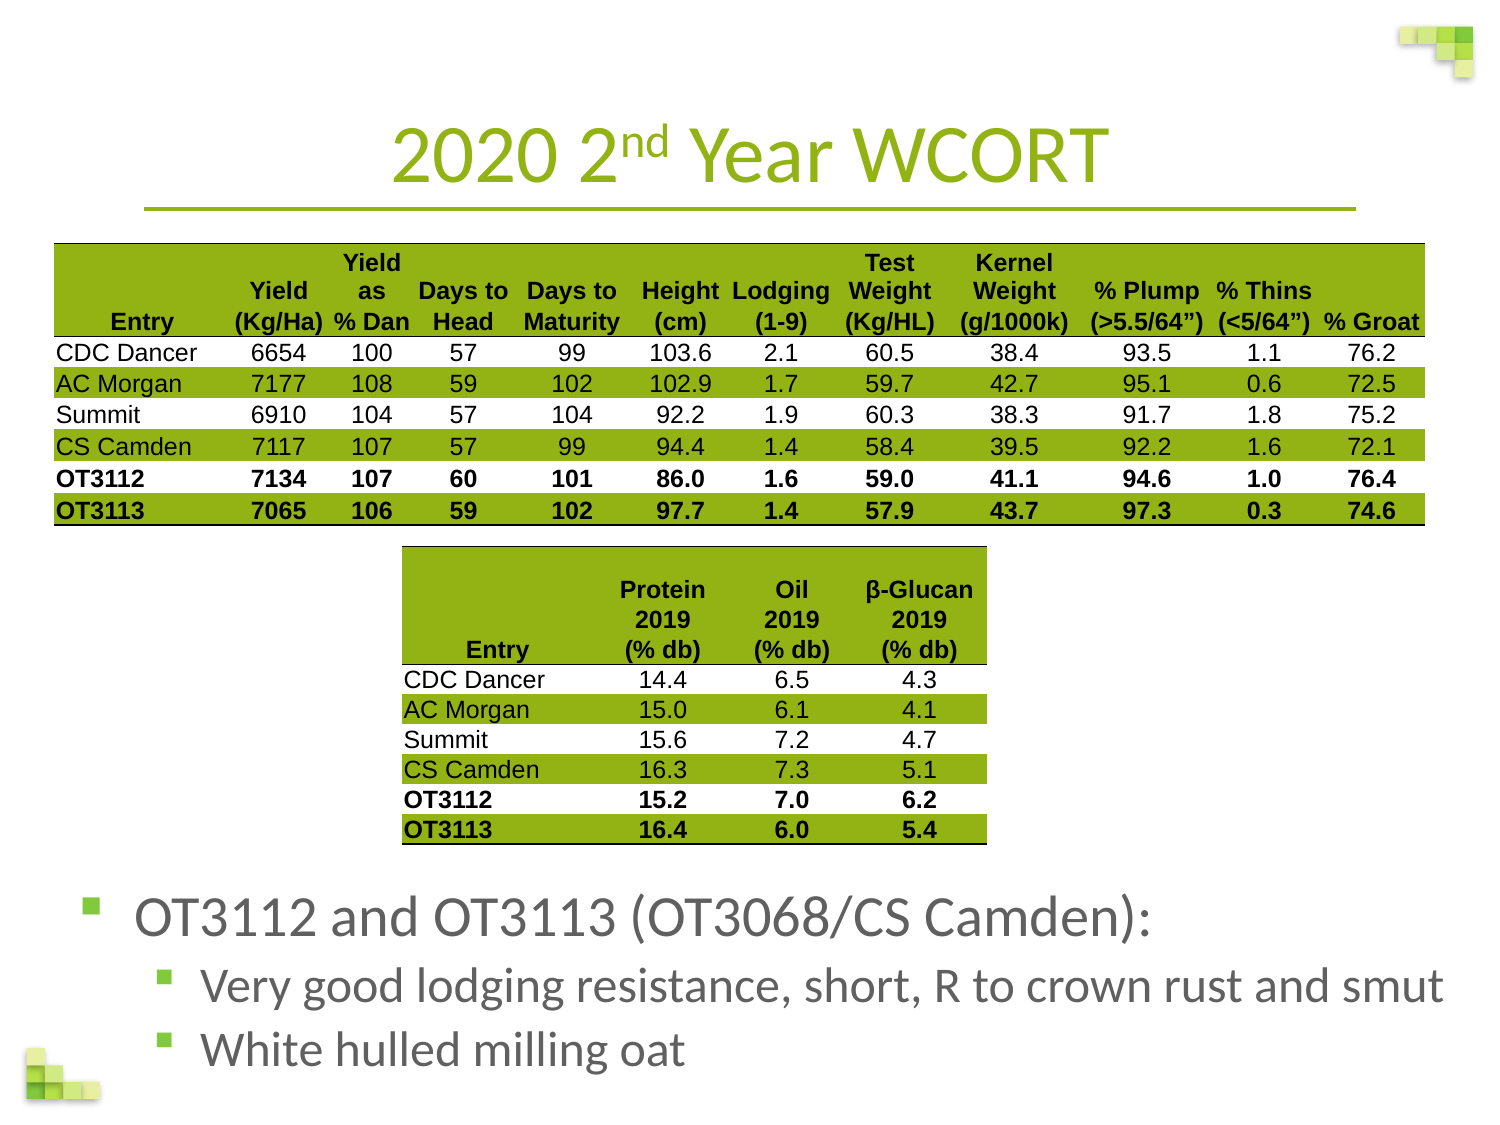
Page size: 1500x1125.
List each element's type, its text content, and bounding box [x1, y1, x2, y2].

table_cell 60 [417, 461, 510, 493]
table_header % Plump [1084, 244, 1210, 305]
table_cell 1.4 [727, 493, 835, 524]
table_cell AC Morgan [54, 367, 231, 398]
table_cell 72.5 [1319, 367, 1425, 398]
table_cell 106 [327, 493, 417, 524]
text_box 2020 2nd Year WCORT [99, 54, 1400, 243]
table_header Lodging [727, 244, 835, 305]
table_cell 102 [510, 493, 634, 524]
table_cell 7177 [231, 367, 327, 398]
table_cell (% db) [594, 634, 732, 664]
table_cell (% db) [852, 634, 987, 664]
text_box OT3112 and OT3113 (OT3068/CS Camden): Very good lodging resistance, short, R to crown rust and smut White hulled milling oat [63, 878, 1473, 1124]
table_cell 2019 [732, 604, 852, 634]
table_cell 16.4 [594, 814, 732, 843]
table_cell 59.0 [835, 461, 945, 493]
table_cell 7065 [231, 493, 327, 524]
table_cell CS Camden [54, 429, 231, 461]
table_cell 59 [417, 493, 510, 524]
table_cell 1.9 [727, 398, 835, 429]
table_cell 6654 [231, 337, 327, 367]
table_cell CS Camden [402, 754, 594, 784]
table_cell 41.1 [945, 461, 1084, 493]
table_cell 91.7 [1084, 398, 1210, 429]
table_cell 102.9 [634, 367, 727, 398]
table_cell 104 [327, 398, 417, 429]
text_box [1399, 26, 1474, 78]
table_cell 6.0 [732, 814, 852, 843]
table_cell 7.0 [732, 784, 852, 814]
table_cell (cm) [634, 305, 727, 336]
table_cell 43.7 [945, 493, 1084, 524]
table_cell 2019 [852, 604, 987, 634]
table_header Test Weight [835, 244, 945, 305]
table_cell 74.6 [1319, 493, 1425, 524]
table_cell 4.7 [852, 724, 987, 754]
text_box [26, 1047, 100, 1100]
table_cell 1.0 [1210, 461, 1319, 493]
table_header Kernel Weight [945, 244, 1084, 305]
table_cell Maturity [510, 305, 634, 336]
table_cell 76.2 [1319, 337, 1425, 367]
table_header [54, 244, 231, 305]
table_cell 0.6 [1210, 367, 1319, 398]
table_cell (Kg/HL) [835, 305, 945, 336]
table_cell 4.1 [852, 694, 987, 724]
table_cell Summit [402, 724, 594, 754]
table_cell 15.6 [594, 724, 732, 754]
table_cell 57 [417, 429, 510, 461]
table_cell 7117 [231, 429, 327, 461]
table_cell 103.6 [634, 337, 727, 367]
table_cell (>5.5/64”) [1084, 305, 1210, 336]
table_cell 4.3 [852, 665, 987, 694]
table_cell 16.3 [594, 754, 732, 784]
table_cell 60.5 [835, 337, 945, 367]
table_cell 15.0 [594, 694, 732, 724]
table_cell 14.4 [594, 665, 732, 694]
table_header Days to [510, 244, 634, 305]
table_cell 104 [510, 398, 634, 429]
table_header Oil [732, 547, 852, 604]
table_cell OT3112 [54, 461, 231, 493]
table_cell 7.3 [732, 754, 852, 784]
table_cell (g/1000k) [945, 305, 1084, 336]
table_cell 101 [510, 461, 634, 493]
table_cell 92.2 [1084, 429, 1210, 461]
table_cell 59.7 [835, 367, 945, 398]
table_cell CDC Dancer [402, 665, 594, 694]
table_cell 93.5 [1084, 337, 1210, 367]
table_cell 76.4 [1319, 461, 1425, 493]
table_cell 58.4 [835, 429, 945, 461]
table_cell 1.6 [727, 461, 835, 493]
table_header Height [634, 244, 727, 305]
table_cell 92.2 [634, 398, 727, 429]
table_cell 99 [510, 429, 634, 461]
table_cell 107 [327, 461, 417, 493]
table_cell 15.2 [594, 784, 732, 814]
table_cell 102 [510, 367, 634, 398]
table_cell (1-9) [727, 305, 835, 336]
table_cell 95.1 [1084, 367, 1210, 398]
table_cell OT3112 [402, 784, 594, 814]
table_cell 1.7 [727, 367, 835, 398]
table_cell 57 [417, 337, 510, 367]
table_cell 57 [417, 398, 510, 429]
table_cell Entry [54, 305, 231, 336]
table_cell (Kg/Ha) [231, 305, 327, 336]
table_header Protein [594, 547, 732, 604]
table_header % Thins [1210, 244, 1319, 305]
table_header Days to [417, 244, 510, 305]
table_cell 5.4 [852, 814, 987, 843]
table_cell 60.3 [835, 398, 945, 429]
table_cell Summit [54, 398, 231, 429]
table_cell 1.1 [1210, 337, 1319, 367]
table_cell (<5/64”) [1210, 305, 1319, 336]
table_cell 1.8 [1210, 398, 1319, 429]
table_cell 57.9 [835, 493, 945, 524]
table_cell 42.7 [945, 367, 1084, 398]
table_header β-Glucan [852, 547, 987, 604]
table_cell 99 [510, 337, 634, 367]
table_cell 0.3 [1210, 493, 1319, 524]
table_cell 94.4 [634, 429, 727, 461]
table_cell 39.5 [945, 429, 1084, 461]
table_cell 6.2 [852, 784, 987, 814]
table_cell % Groat [1319, 305, 1425, 336]
table_cell 6.5 [732, 665, 852, 694]
table_cell AC Morgan [402, 694, 594, 724]
table_cell 38.4 [945, 337, 1084, 367]
table_cell 5.1 [852, 754, 987, 784]
table_cell OT3113 [402, 814, 594, 843]
table_cell 1.6 [1210, 429, 1319, 461]
table_cell 38.3 [945, 398, 1084, 429]
table_cell 59 [417, 367, 510, 398]
table_cell 7134 [231, 461, 327, 493]
table_cell 7.2 [732, 724, 852, 754]
table_cell 97.3 [1084, 493, 1210, 524]
table_cell 6910 [231, 398, 327, 429]
table_cell CDC Dancer [54, 337, 231, 367]
table_cell Head [417, 305, 510, 336]
table_cell 6.1 [732, 694, 852, 724]
table_cell 108 [327, 367, 417, 398]
table_cell 97.7 [634, 493, 727, 524]
table_cell % Dan [327, 305, 417, 336]
table_cell 75.2 [1319, 398, 1425, 429]
table_cell 94.6 [1084, 461, 1210, 493]
table_cell 107 [327, 429, 417, 461]
table_header Yield [231, 244, 327, 305]
table_header [1319, 244, 1425, 305]
table_cell OT3113 [54, 493, 231, 524]
table_cell (% db) [732, 634, 852, 664]
table_cell 2019 [594, 604, 732, 634]
table_header Yield as [327, 244, 417, 305]
table_cell 2.1 [727, 337, 835, 367]
table_cell 100 [327, 337, 417, 367]
table_cell 1.4 [727, 429, 835, 461]
table_cell 72.1 [1319, 429, 1425, 461]
table_cell 86.0 [634, 461, 727, 493]
table_header Entry [402, 547, 594, 664]
